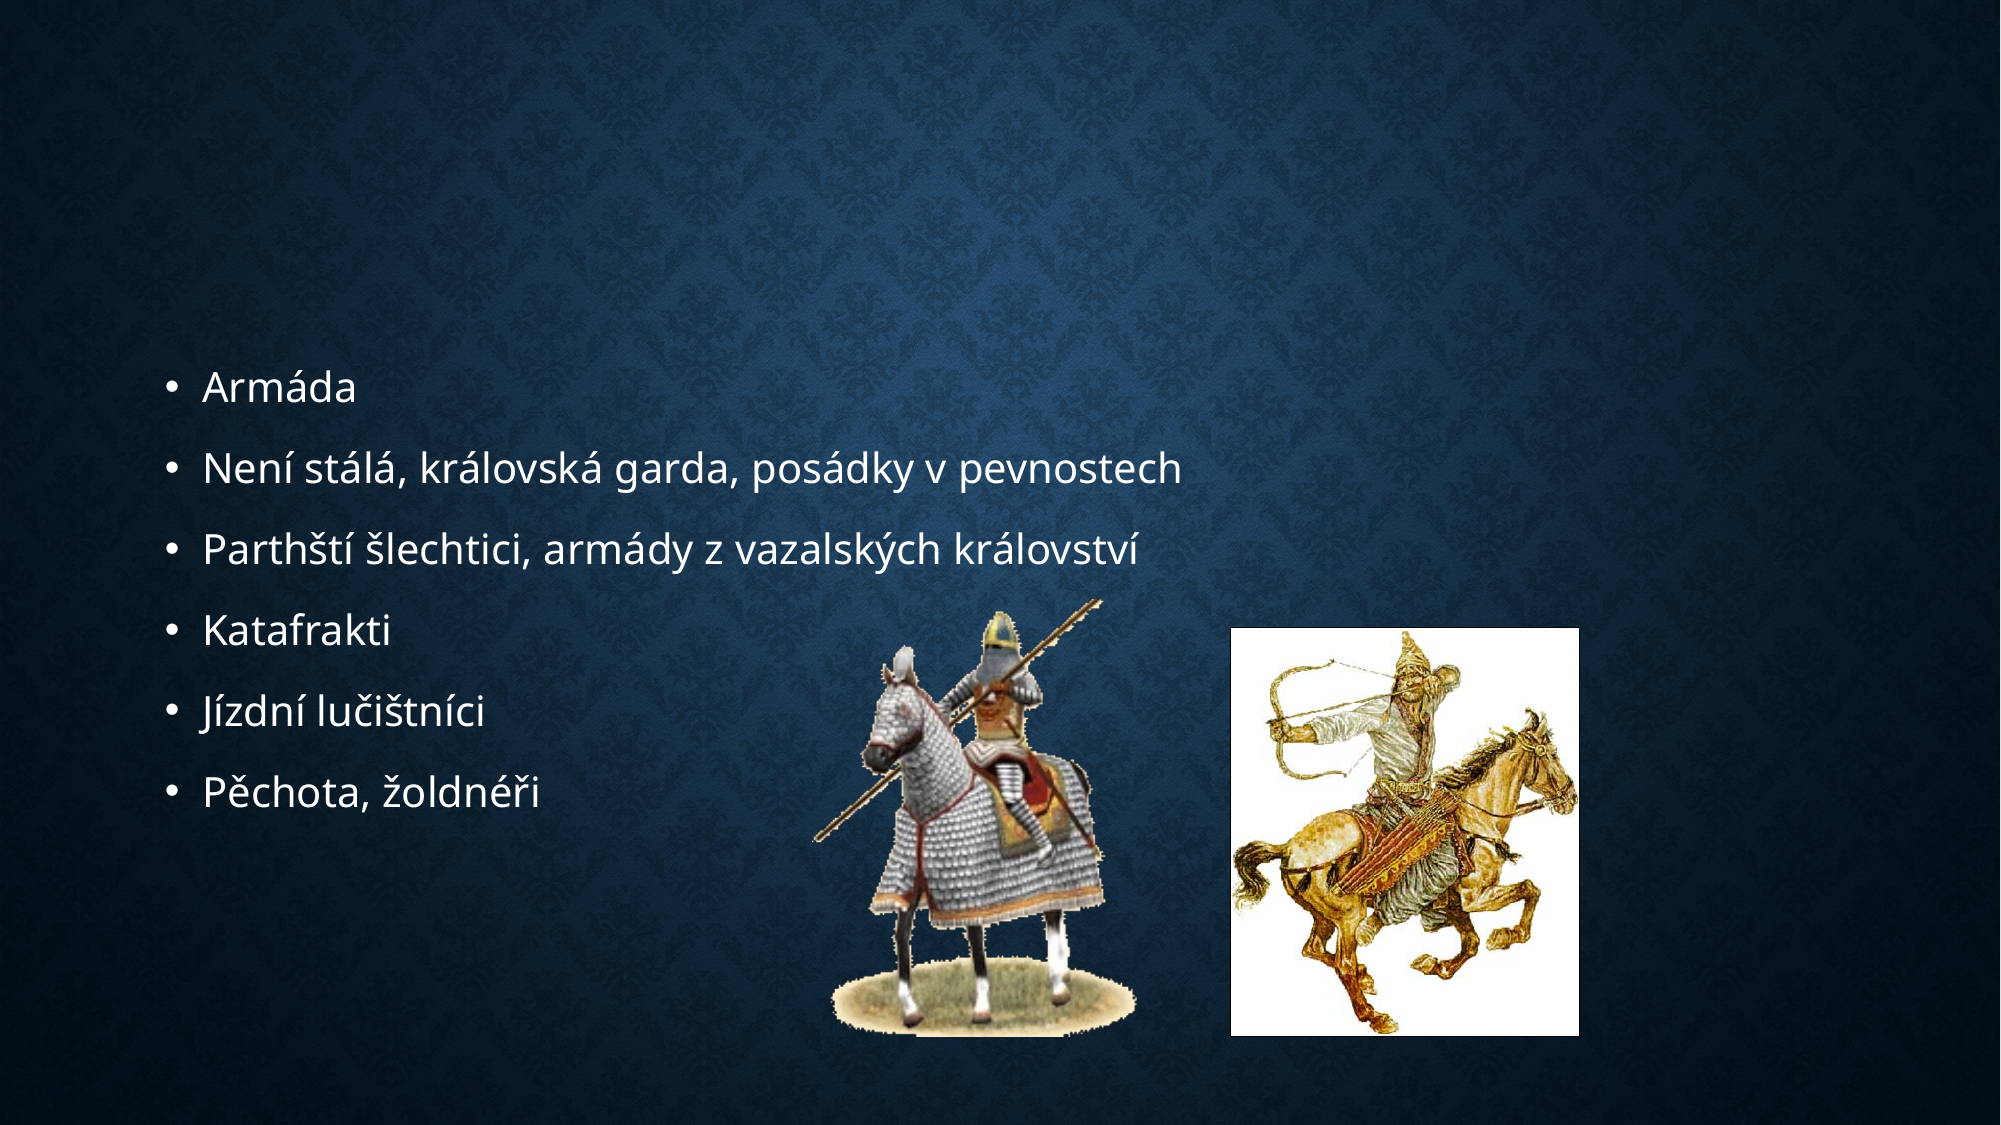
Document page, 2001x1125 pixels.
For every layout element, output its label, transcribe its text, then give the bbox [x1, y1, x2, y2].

list Armáda Není stálá, královská garda, posádky v pevnostech Parthští šlechtici, armády z vazalských království Katafrakti Jízdní lučištníci Pěchota, žoldnéři [149, 343, 1849, 950]
picture [811, 598, 1147, 1038]
picture [1229, 626, 1581, 1038]
